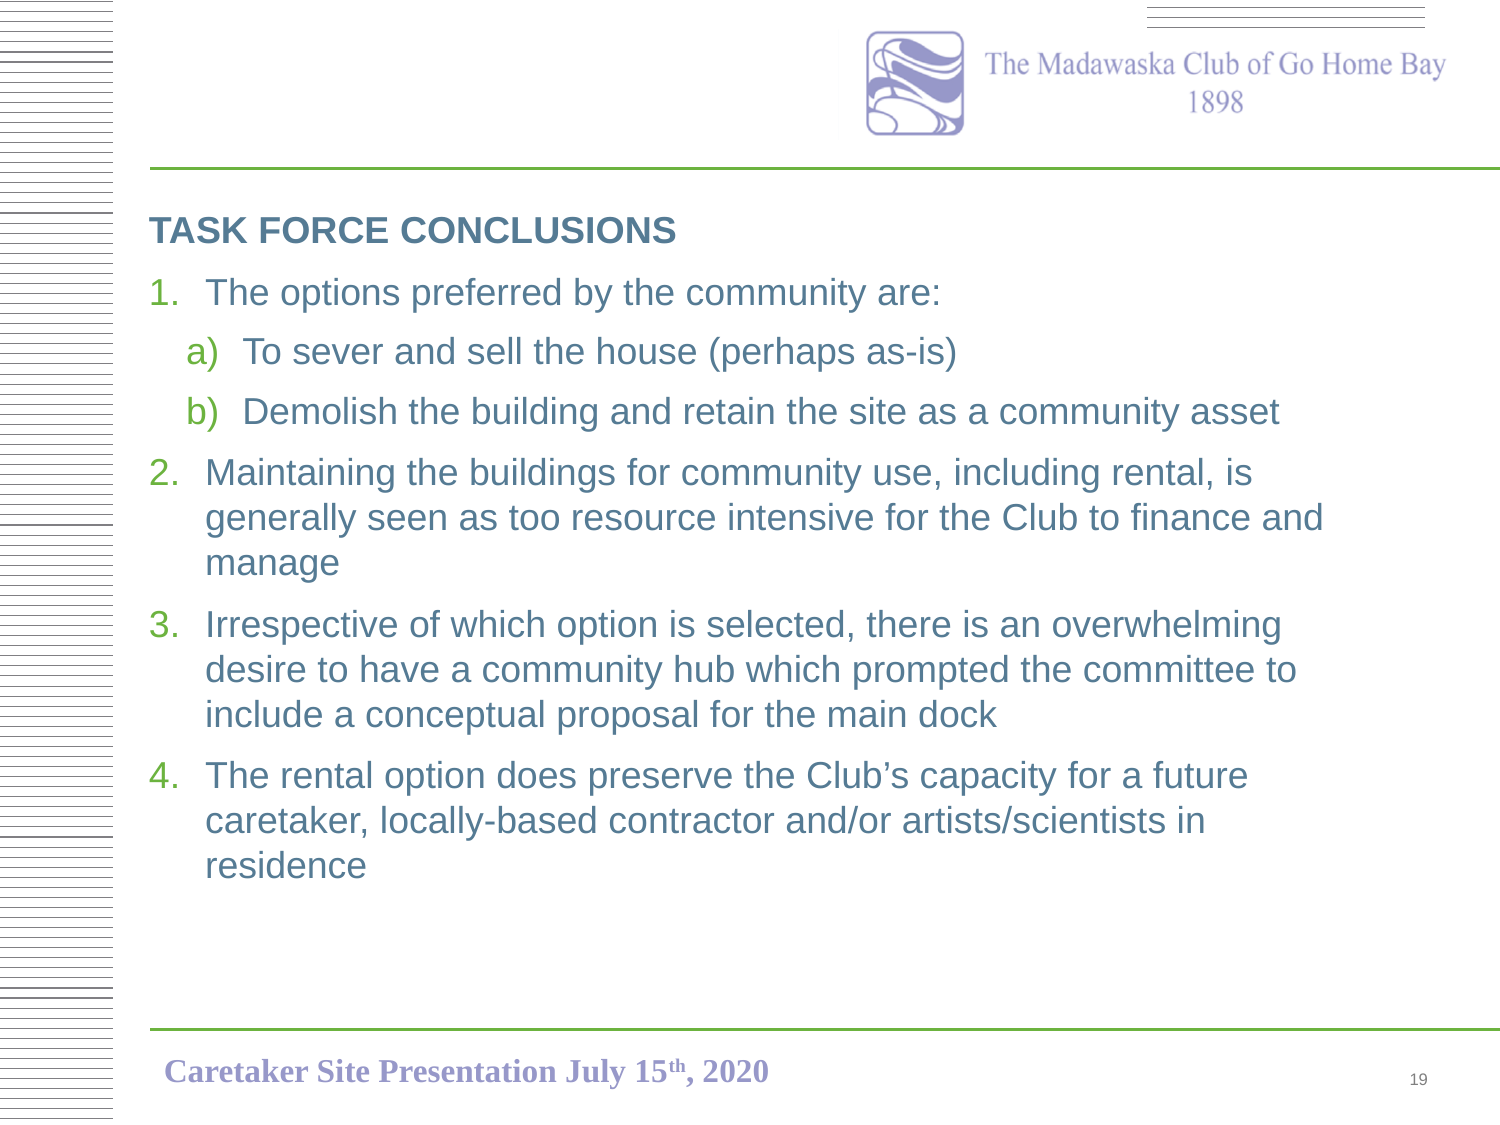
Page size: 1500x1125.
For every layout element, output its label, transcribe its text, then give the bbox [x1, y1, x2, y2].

text_box Caretaker Site Presentation July 15th, 2020 [148, 1035, 818, 1097]
picture [837, 29, 1481, 140]
list TASK FORCE CONCLUSIONS The options preferred by the community are: To sever and sell the house (perhaps as-is) Demolish the building and retain the site as a community asset Maintaining the buildings for community use, including rental, is generally seen as too resource intensive for the Club to finance and manage Irrespective of which option is selected, there is an overwhelming desire to have a community hub which prompted the committee to include a conceptual proposal for the main dock The rental option does preserve the Club’s capacity for a future caretaker, locally-based contractor and/or artists/scientists in residence [148, 182, 1379, 971]
slide_number 19 [1390, 1048, 1443, 1109]
